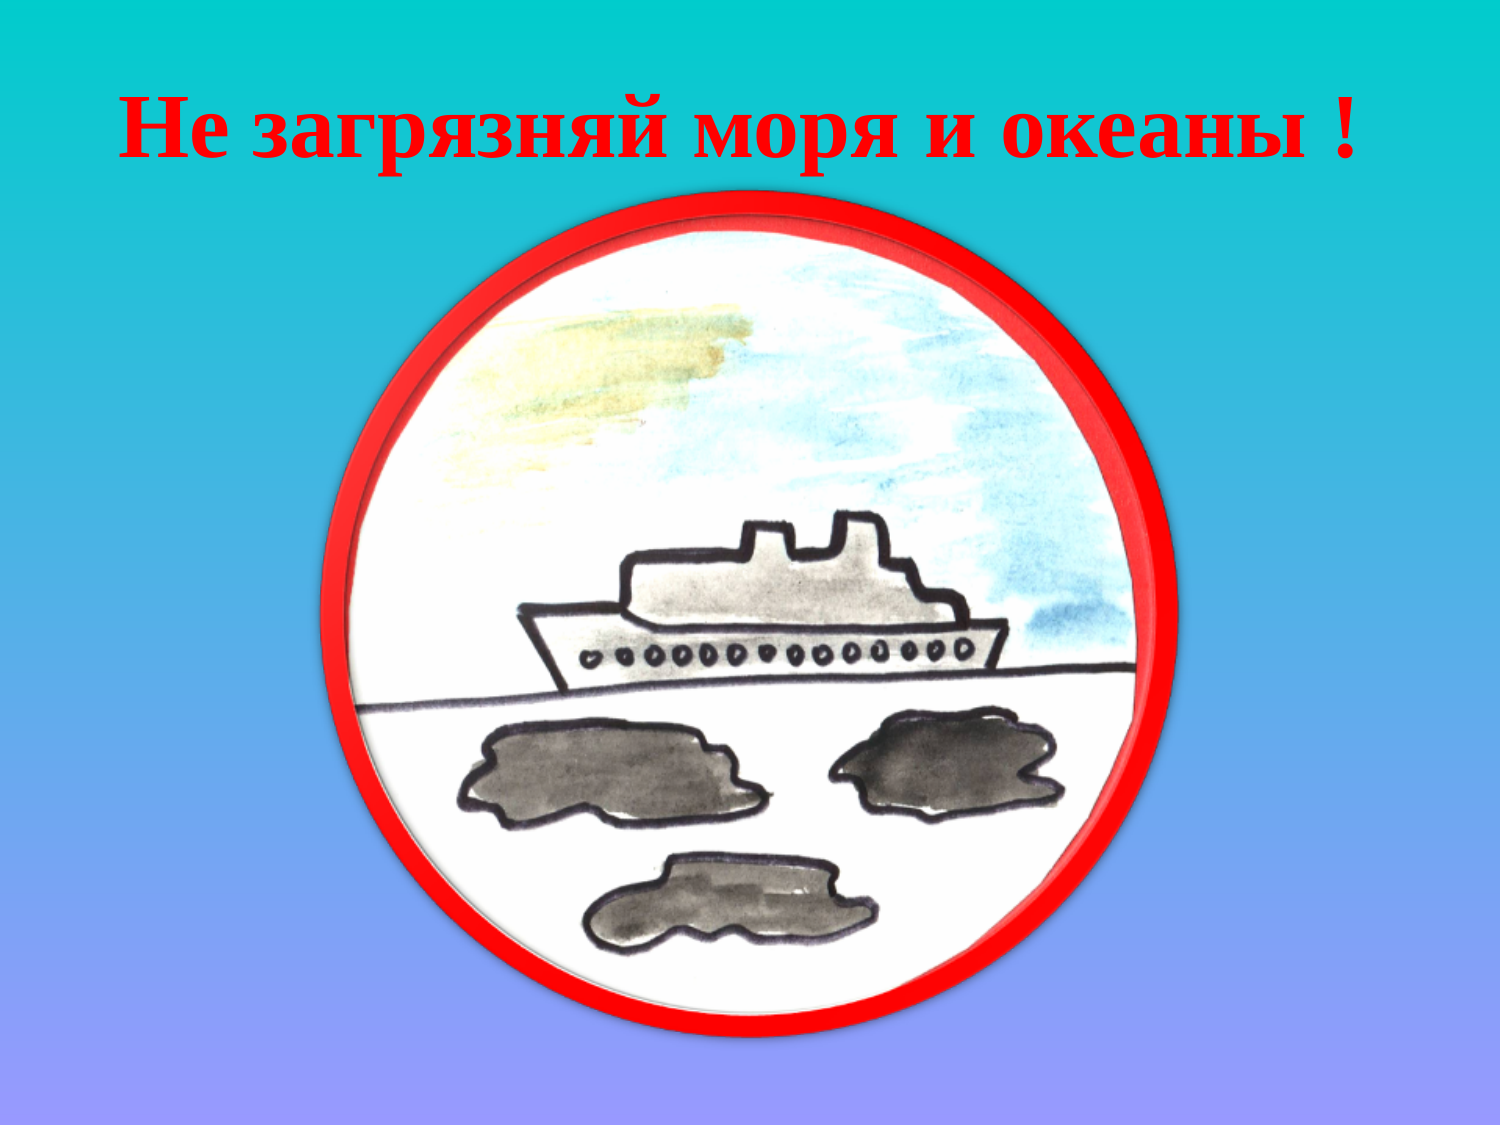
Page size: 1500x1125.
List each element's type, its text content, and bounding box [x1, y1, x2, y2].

picture [301, 172, 1199, 1058]
text_box Не загрязняй моря и океаны ! [53, 58, 1376, 184]
